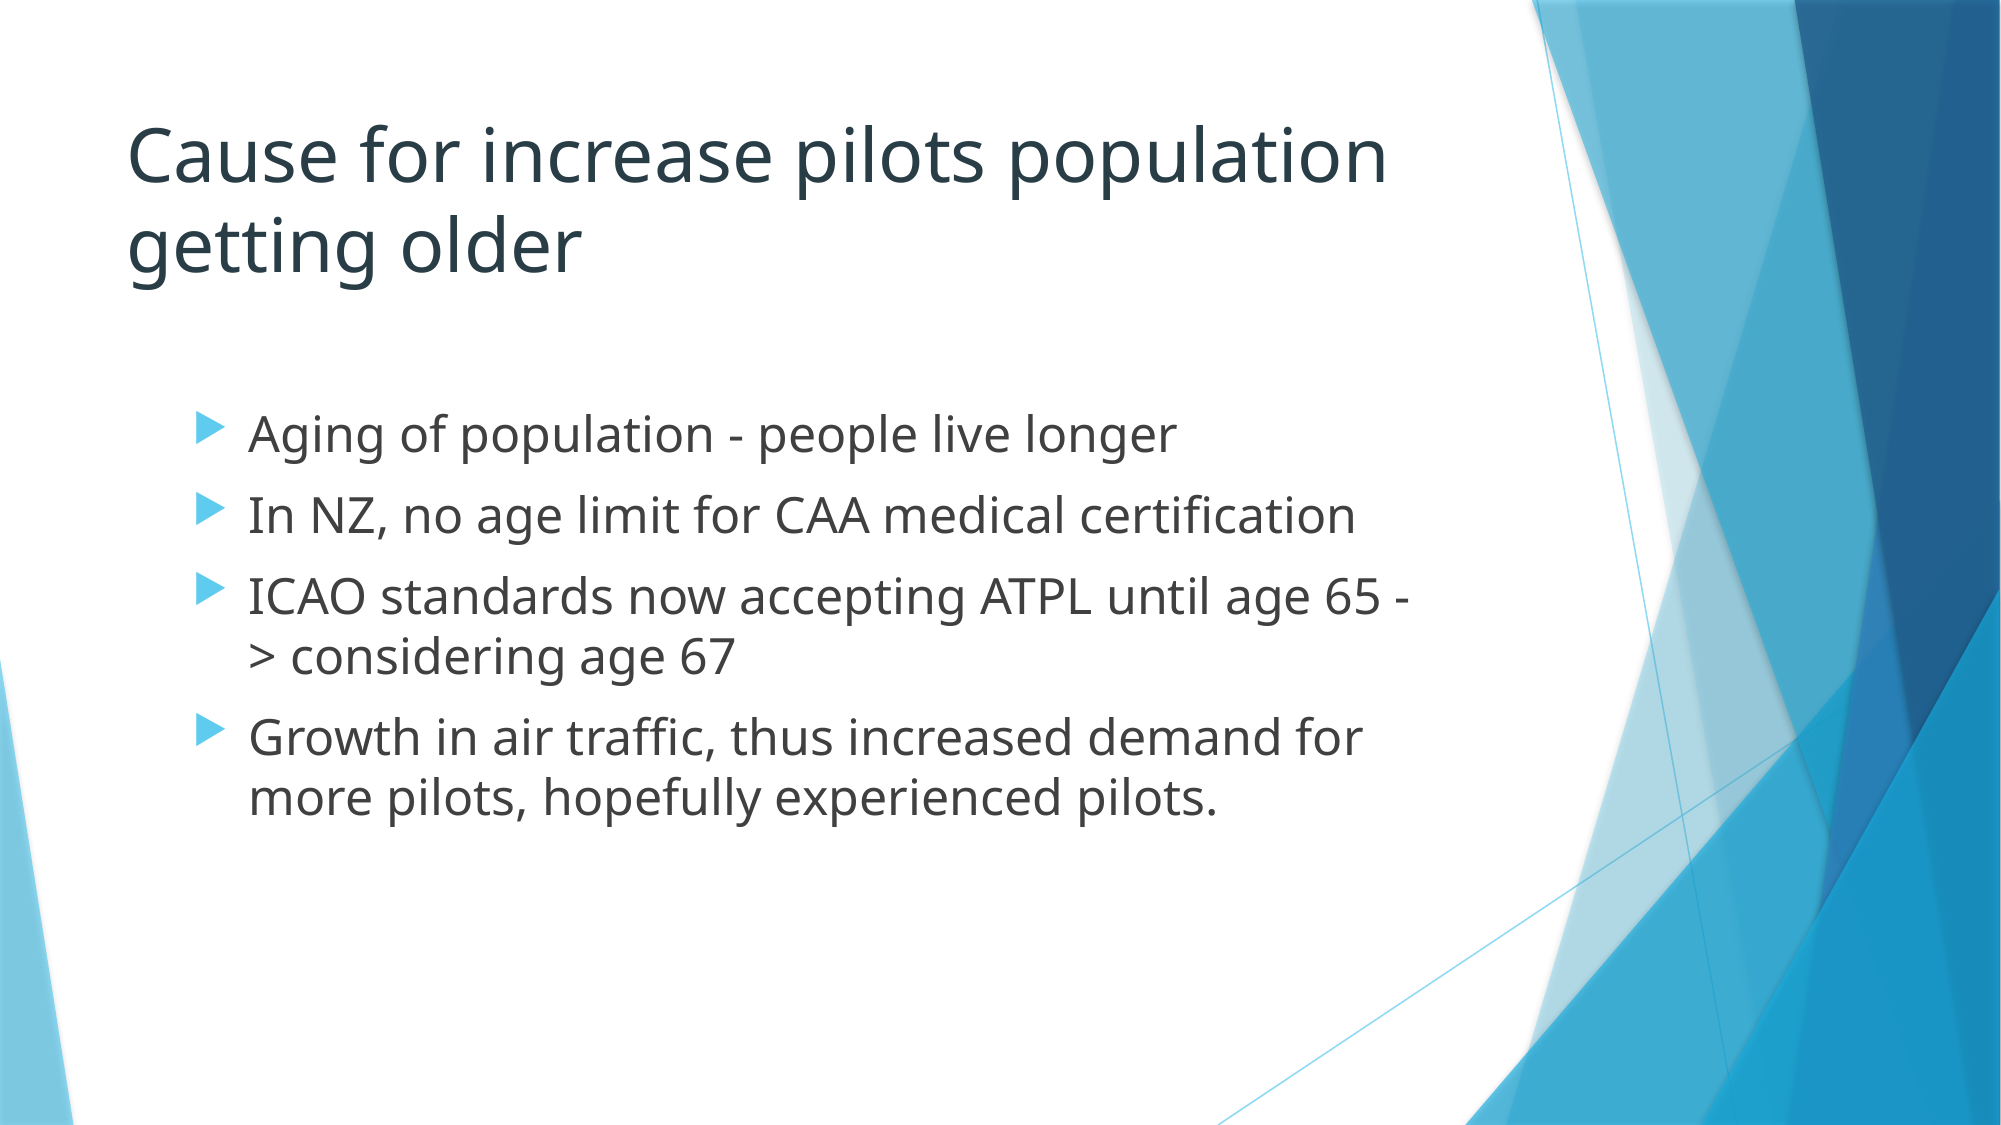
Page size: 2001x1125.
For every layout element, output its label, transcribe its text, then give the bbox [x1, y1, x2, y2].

list Aging of population - people live longer In NZ, no age limit for CAA medical certification ICAO standards now accepting ATPL until age 65 -> considering age 67 Growth in air traffic, thus increased demand for more pilots, hopefully experienced pilots. [177, 395, 1439, 978]
title Cause for increase pilots population getting older [111, 99, 1522, 317]
